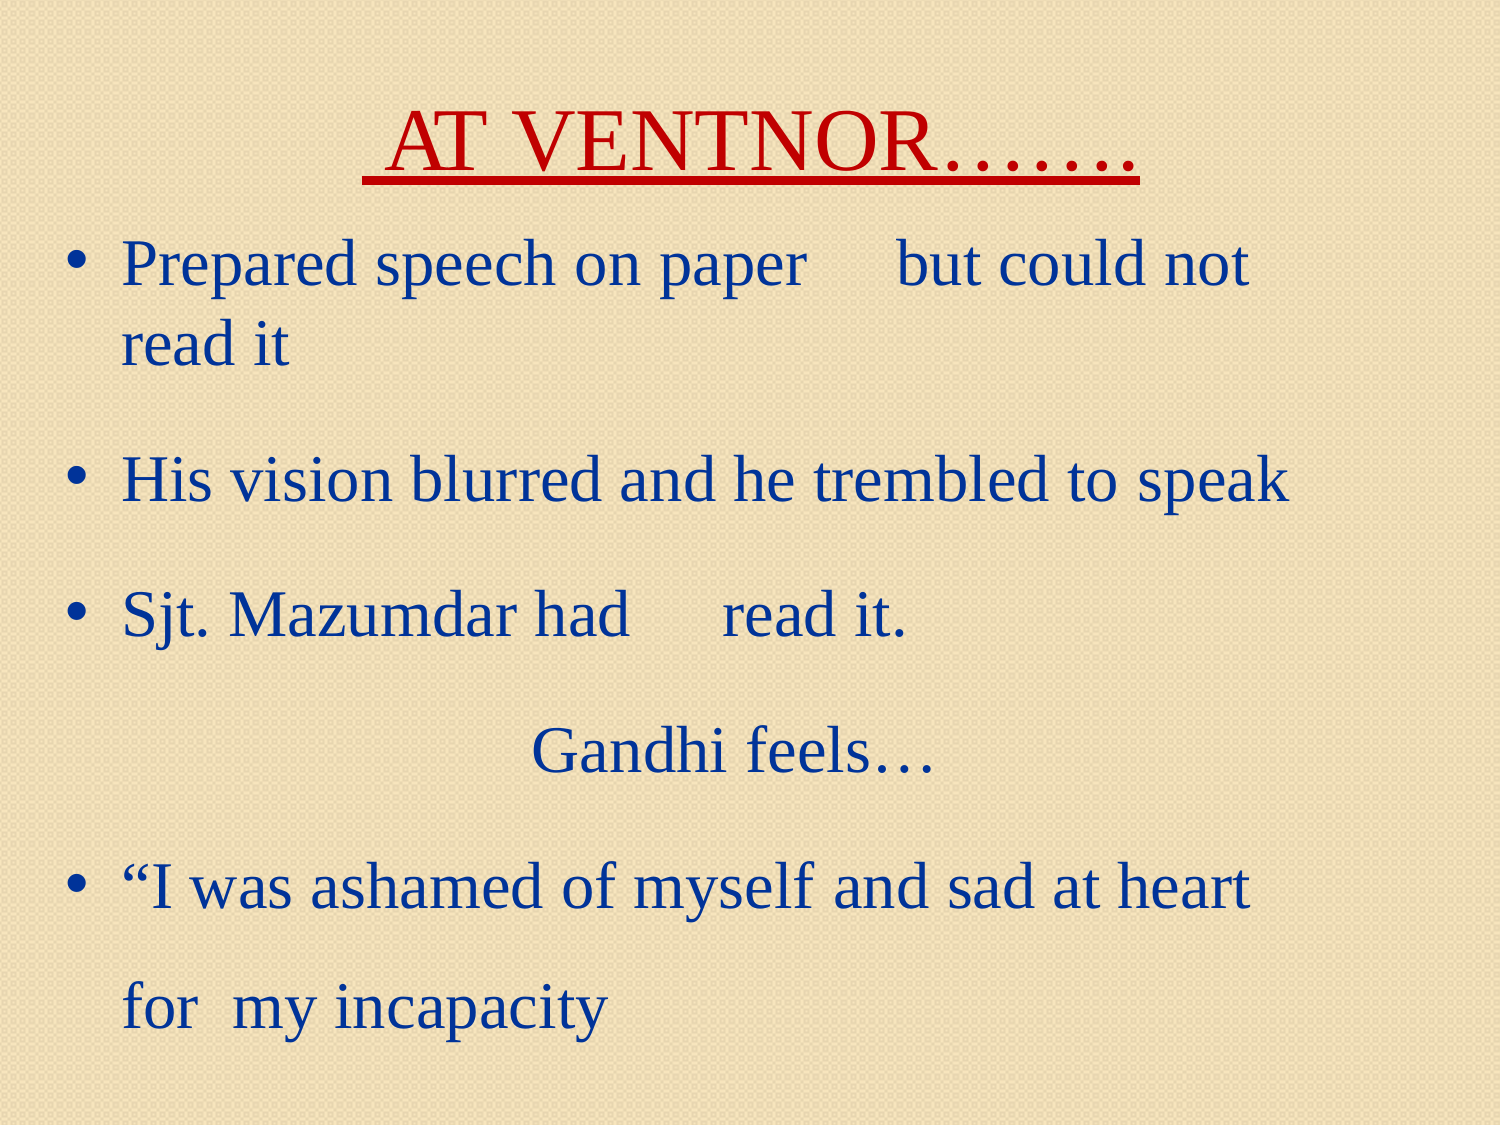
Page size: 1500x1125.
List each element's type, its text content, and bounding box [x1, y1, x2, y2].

text_box Prepared speech on paper but could not read it His vision blurred and he trembled to speak Sjt. Mazumdar had read it. Gandhi feels… “I was ashamed of myself and sad at heart for my incapacity [62, 216, 1378, 1042]
title AT VENTNOR……. [359, 38, 1141, 216]
